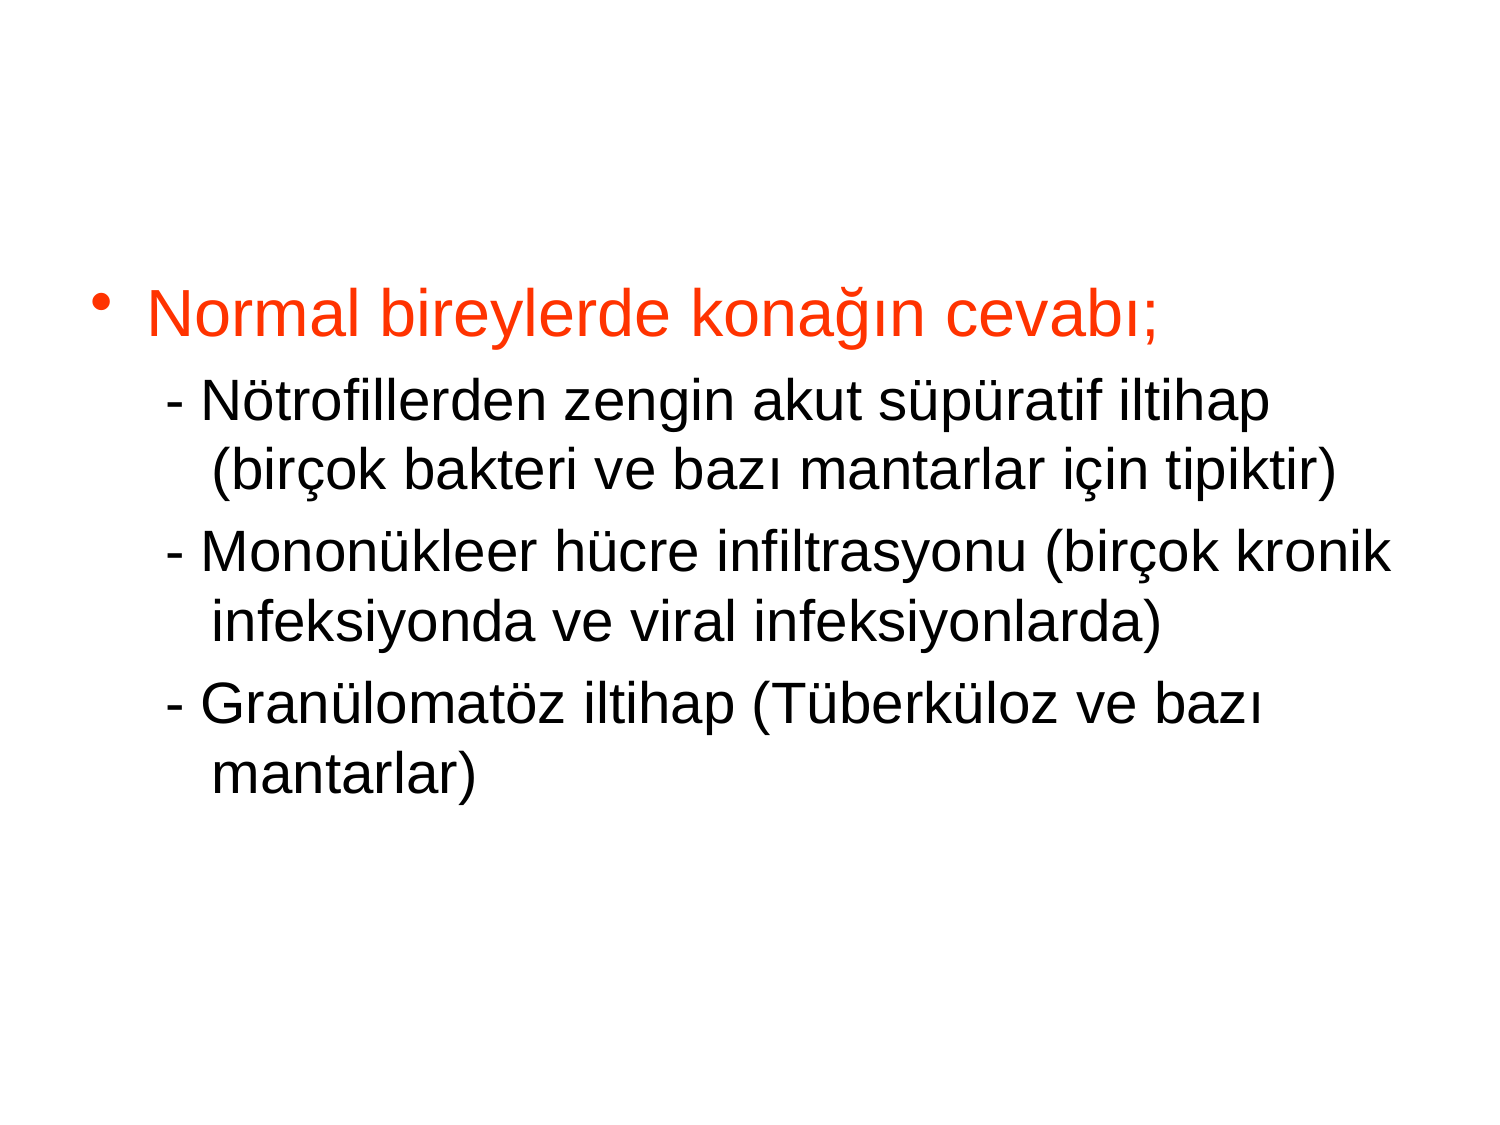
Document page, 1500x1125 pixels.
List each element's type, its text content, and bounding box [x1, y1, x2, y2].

list Normal bireylerde konağın cevabı; - Nötrofillerden zengin akut süpüratif iltihap (birçok bakteri ve bazı mantarlar için tipiktir) - Mononükleer hücre infiltrasyonu (birçok kronik infeksiyonda ve viral infeksiyonlarda) - Granülomatöz iltihap (Tüberküloz ve bazı mantarlar) [74, 262, 1426, 1006]
